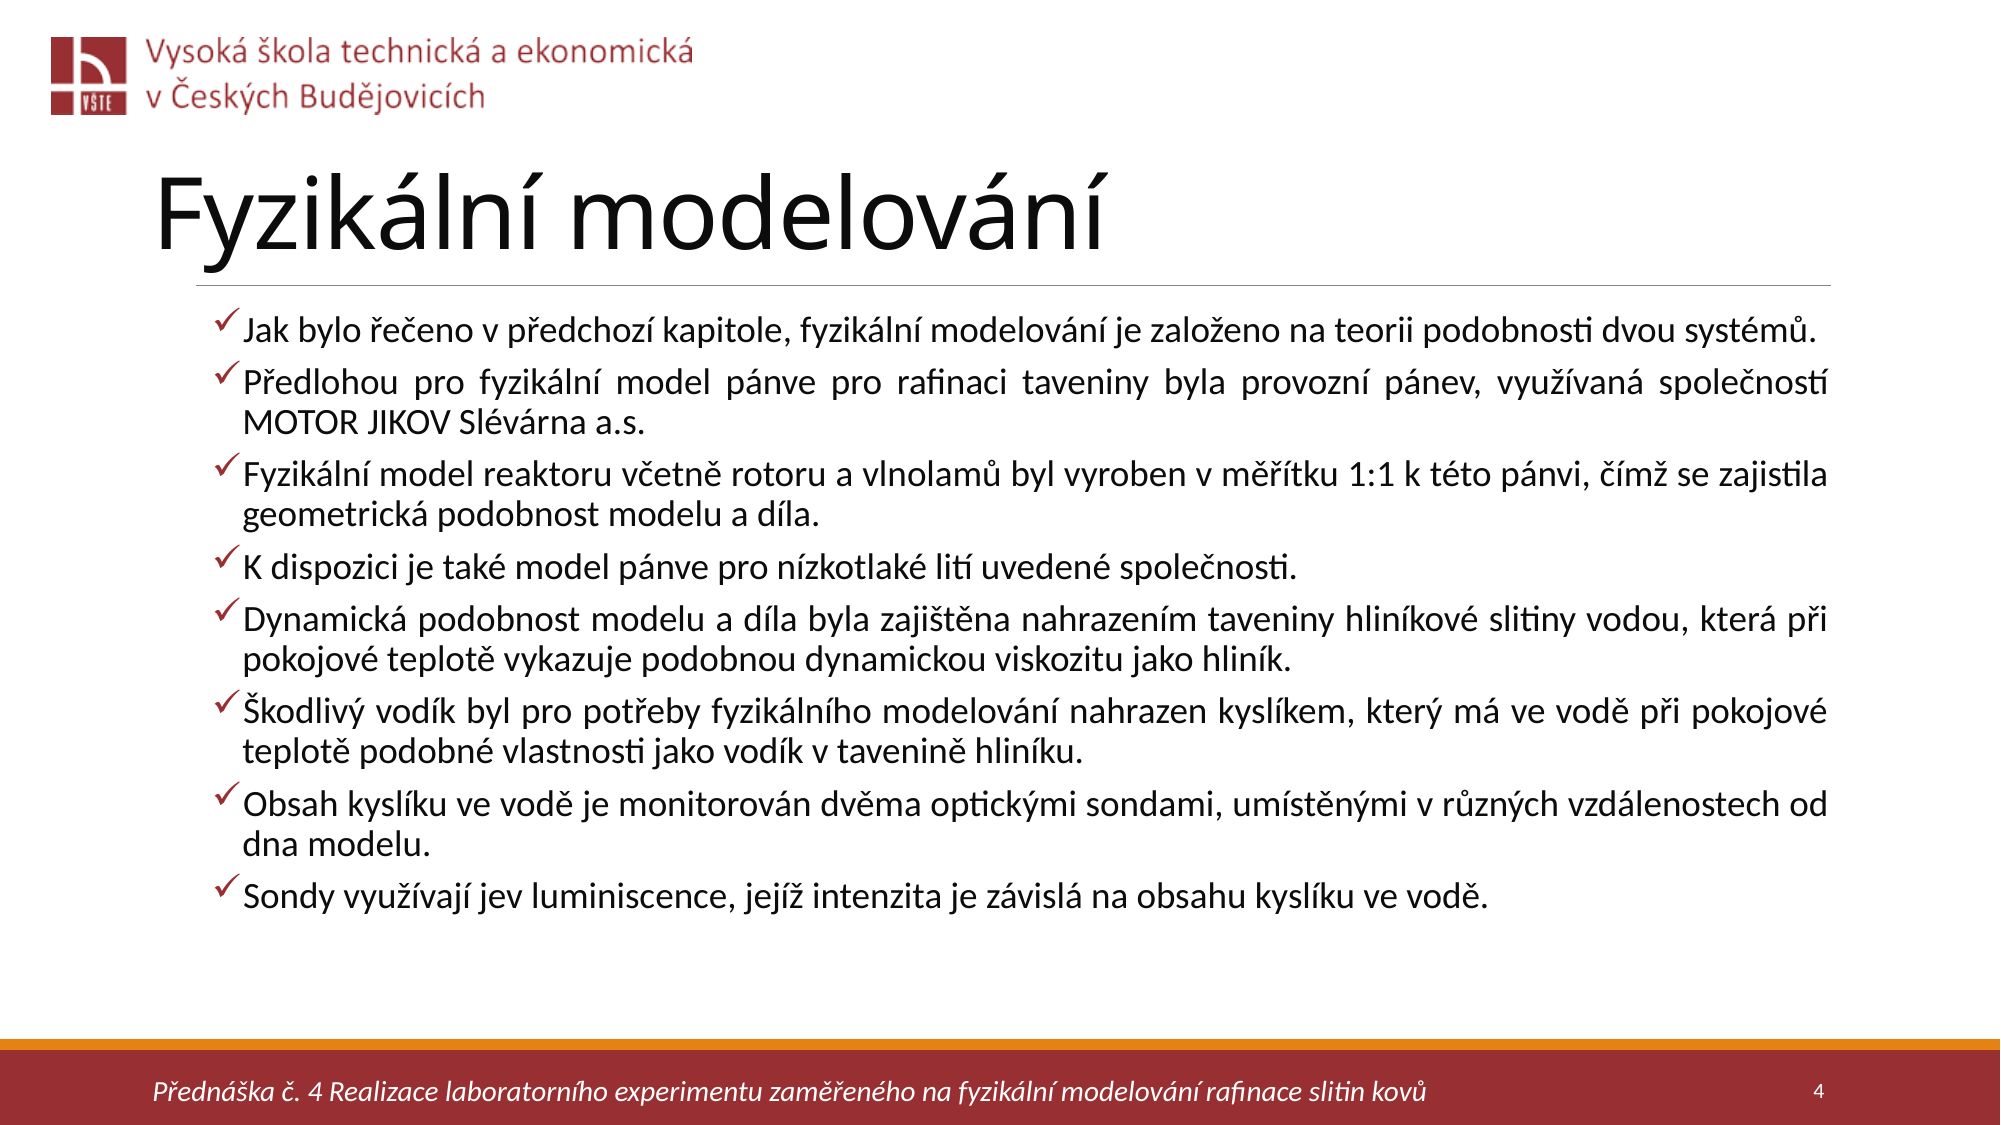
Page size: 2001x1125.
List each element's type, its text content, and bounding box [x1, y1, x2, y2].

title Fyzikální modelování [137, 136, 1863, 278]
footer Přednáška č. 4 Realizace laboratorního experimentu zaměřeného na fyzikální modelování rafinace slitin kovů [137, 1059, 1758, 1120]
slide_number 4 [1758, 1059, 1840, 1120]
list Jak bylo řečeno v předchozí kapitole, fyzikální modelování je založeno na teorii podobnosti dvou systémů. Předlohou pro fyzikální model pánve pro rafinaci taveniny byla provozní pánev, využívaná společností MOTOR JIKOV Slévárna a.s. Fyzikální model reaktoru včetně rotoru a vlnolamů byl vyroben v měřítku 1:1 k této pánvi, čímž se zajistila geometrická podobnost modelu a díla. K dispozici je také model pánve pro nízkotlaké lití uvedené společnosti. Dynamická podobnost modelu a díla byla zajištěna nahrazením taveniny hliníkové slitiny vodou, která při pokojové teplotě vykazuje podobnou dynamickou viskozitu jako hliník. Škodlivý vodík byl pro potřeby fyzikálního modelování nahrazen kyslíkem, který má ve vodě při pokojové teplotě podobné vlastnosti jako vodík v tavenině hliníku. Obsah kyslíku ve vodě je monitorován dvěma optickými sondami, umístěnými v různých vzdálenostech od dna modelu. Sondy využívají jev luminiscence, jejíž intenzita je závislá na obsahu kyslíku ve vodě. [180, 302, 1830, 963]
picture [50, 37, 693, 115]
